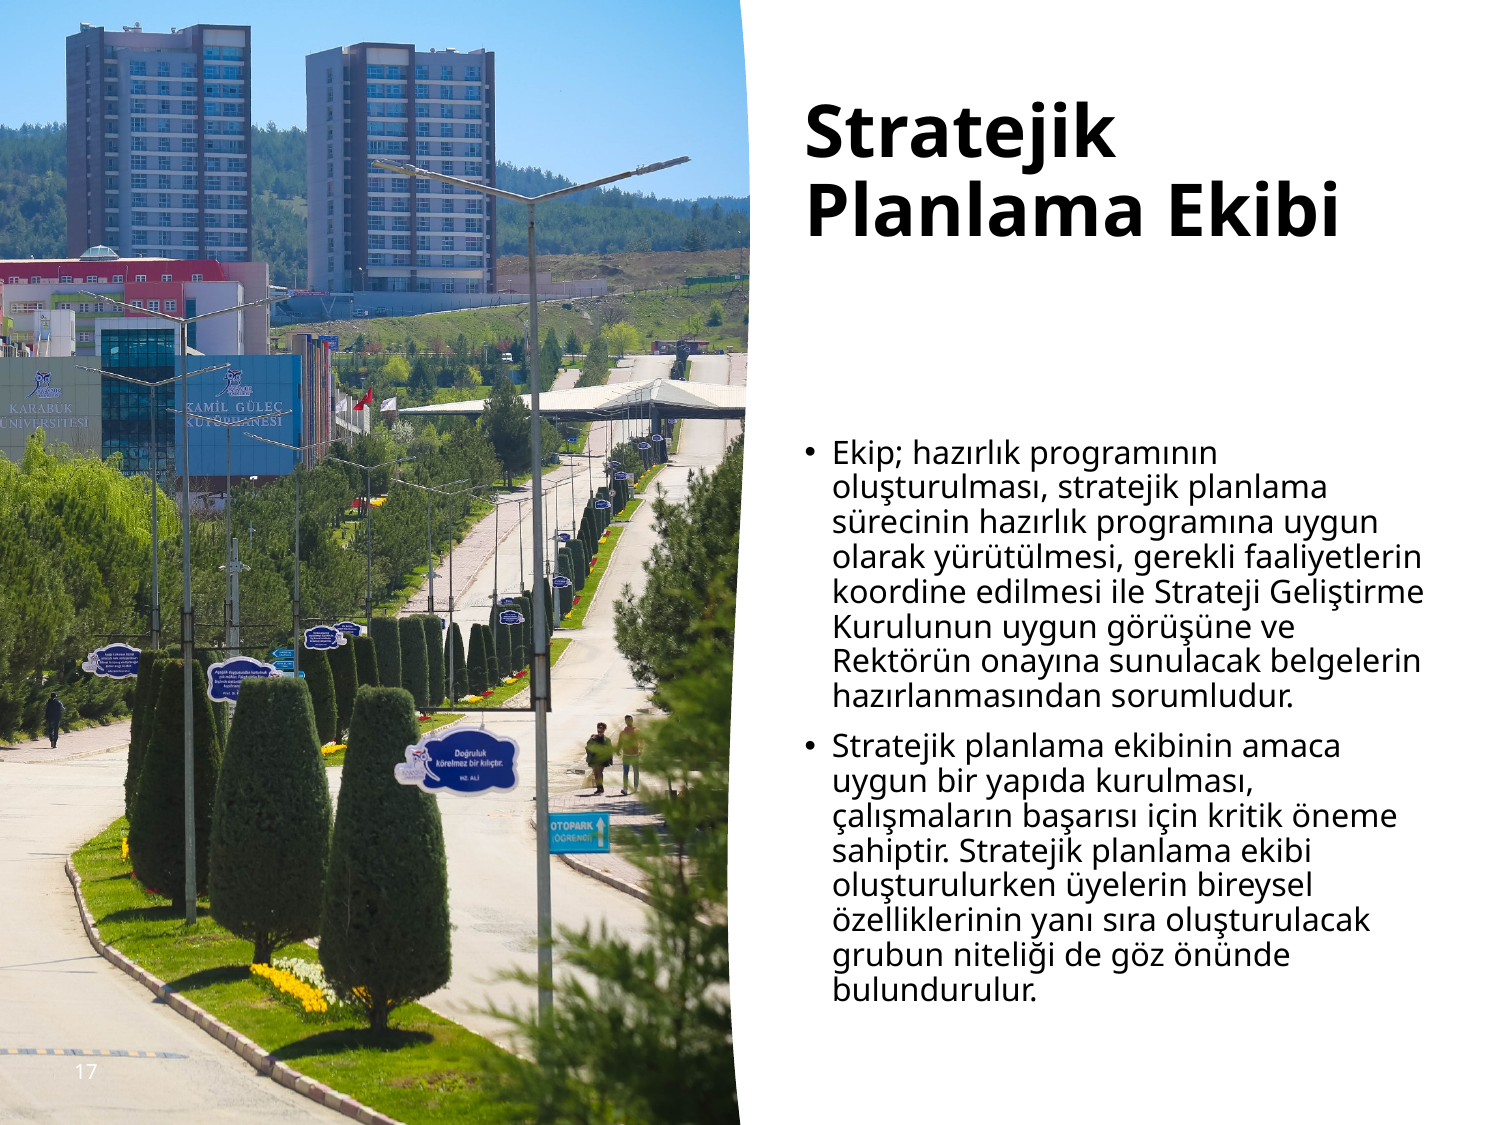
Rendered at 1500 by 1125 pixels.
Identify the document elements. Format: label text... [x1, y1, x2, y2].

picture [0, 0, 751, 1125]
title Stratejik Planlama Ekibi [789, 80, 1441, 348]
list Ekip; hazırlık programının oluşturulması, stratejik planlama sürecinin hazırlık programına uygun olarak yürütülmesi, gerekli faaliyetlerin koordine edilmesi ile Strateji Geliştirme Kurulunun uygun görüşüne ve Rektörün onayına sunulacak belgelerin hazırlanmasından sorumludur. Stratejik planlama ekibinin amaca uygun bir yapıda kurulması, çalışmaların başarısı için kritik öneme sahiptir. Stratejik planlama ekibi oluşturulurken üyelerin bireysel özelliklerinin yanı sıra oluşturulacak grubun niteliği de göz önünde bulundurulur. [789, 428, 1441, 1045]
